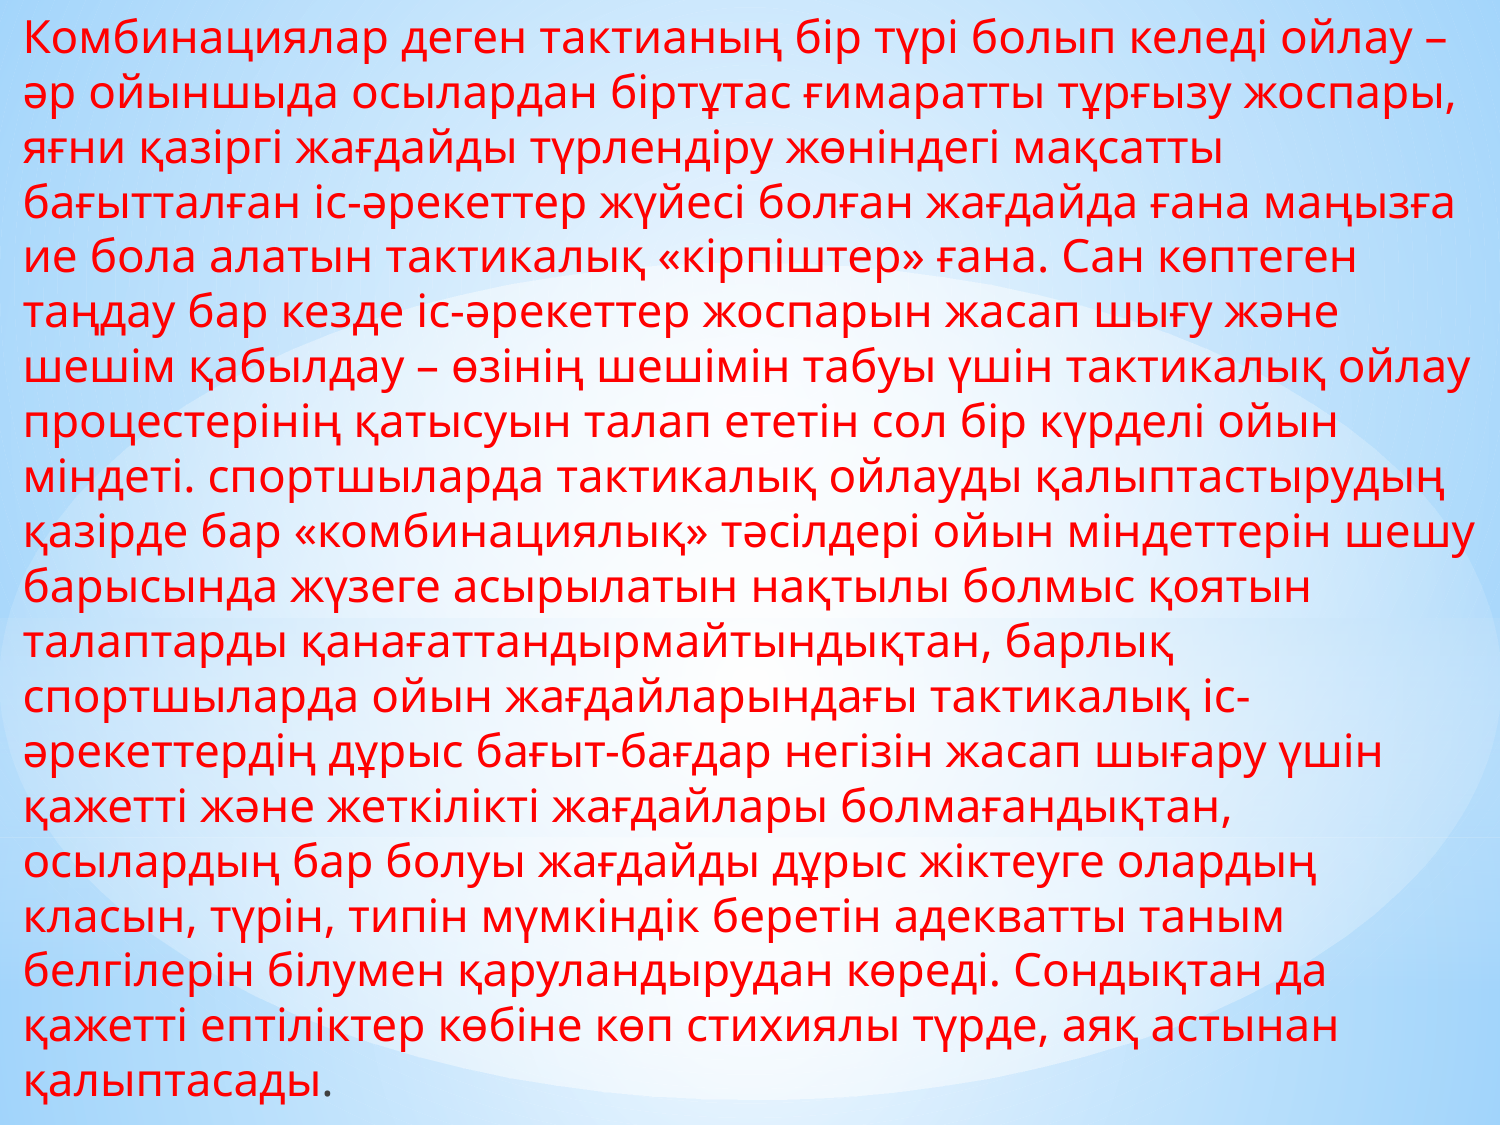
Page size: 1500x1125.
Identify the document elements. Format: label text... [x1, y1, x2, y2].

list Комбинациялар деген тактианың бір түрі болып келеді ойлау – әр ойыншыда осылардан біртұтас ғимаратты тұрғызу жоспары, яғни қазіргі жағдайды түрлендіру жөніндегі мақсатты бағытталған іс-әрекеттер жүйесі болған жағдайда ғана маңызға ие бола алатын тактикалық «кірпіштер» ғана. Сан көптеген таңдау бар кезде іс-әрекеттер жоспарын жасап шығу және шешім қабылдау – өзінің шешімін табуы үшін тактикалық ойлау процестерінің қатысуын талап ететін сол бір күрделі ойын міндеті. спортшыларда тактикалық ойлауды қалыптастырудың қазірде бар «комбинациялық» тәсілдері ойын міндеттерін шешу барысында жүзеге асырылатын нақтылы болмыс қоятын талаптарды қанағаттандырмайтындықтан, барлық спортшыларда ойын жағдайларындағы тактикалық іс-әрекеттердің дұрыс бағыт-бағдар негізін жасап шығару үшін қажетті және жеткілікті жағдайлары болмағандықтан, осылардың бар болуы жағдайды дұрыс жіктеуге олардың класын, түрін, типін мүмкіндік беретін адекватты таным белгілерін білумен қаруландырудан көреді. Сондықтан да қажетті ептіліктер көбіне көп стихиялы түрде, аяқ астынан қалыптасады. [0, 0, 1500, 1125]
